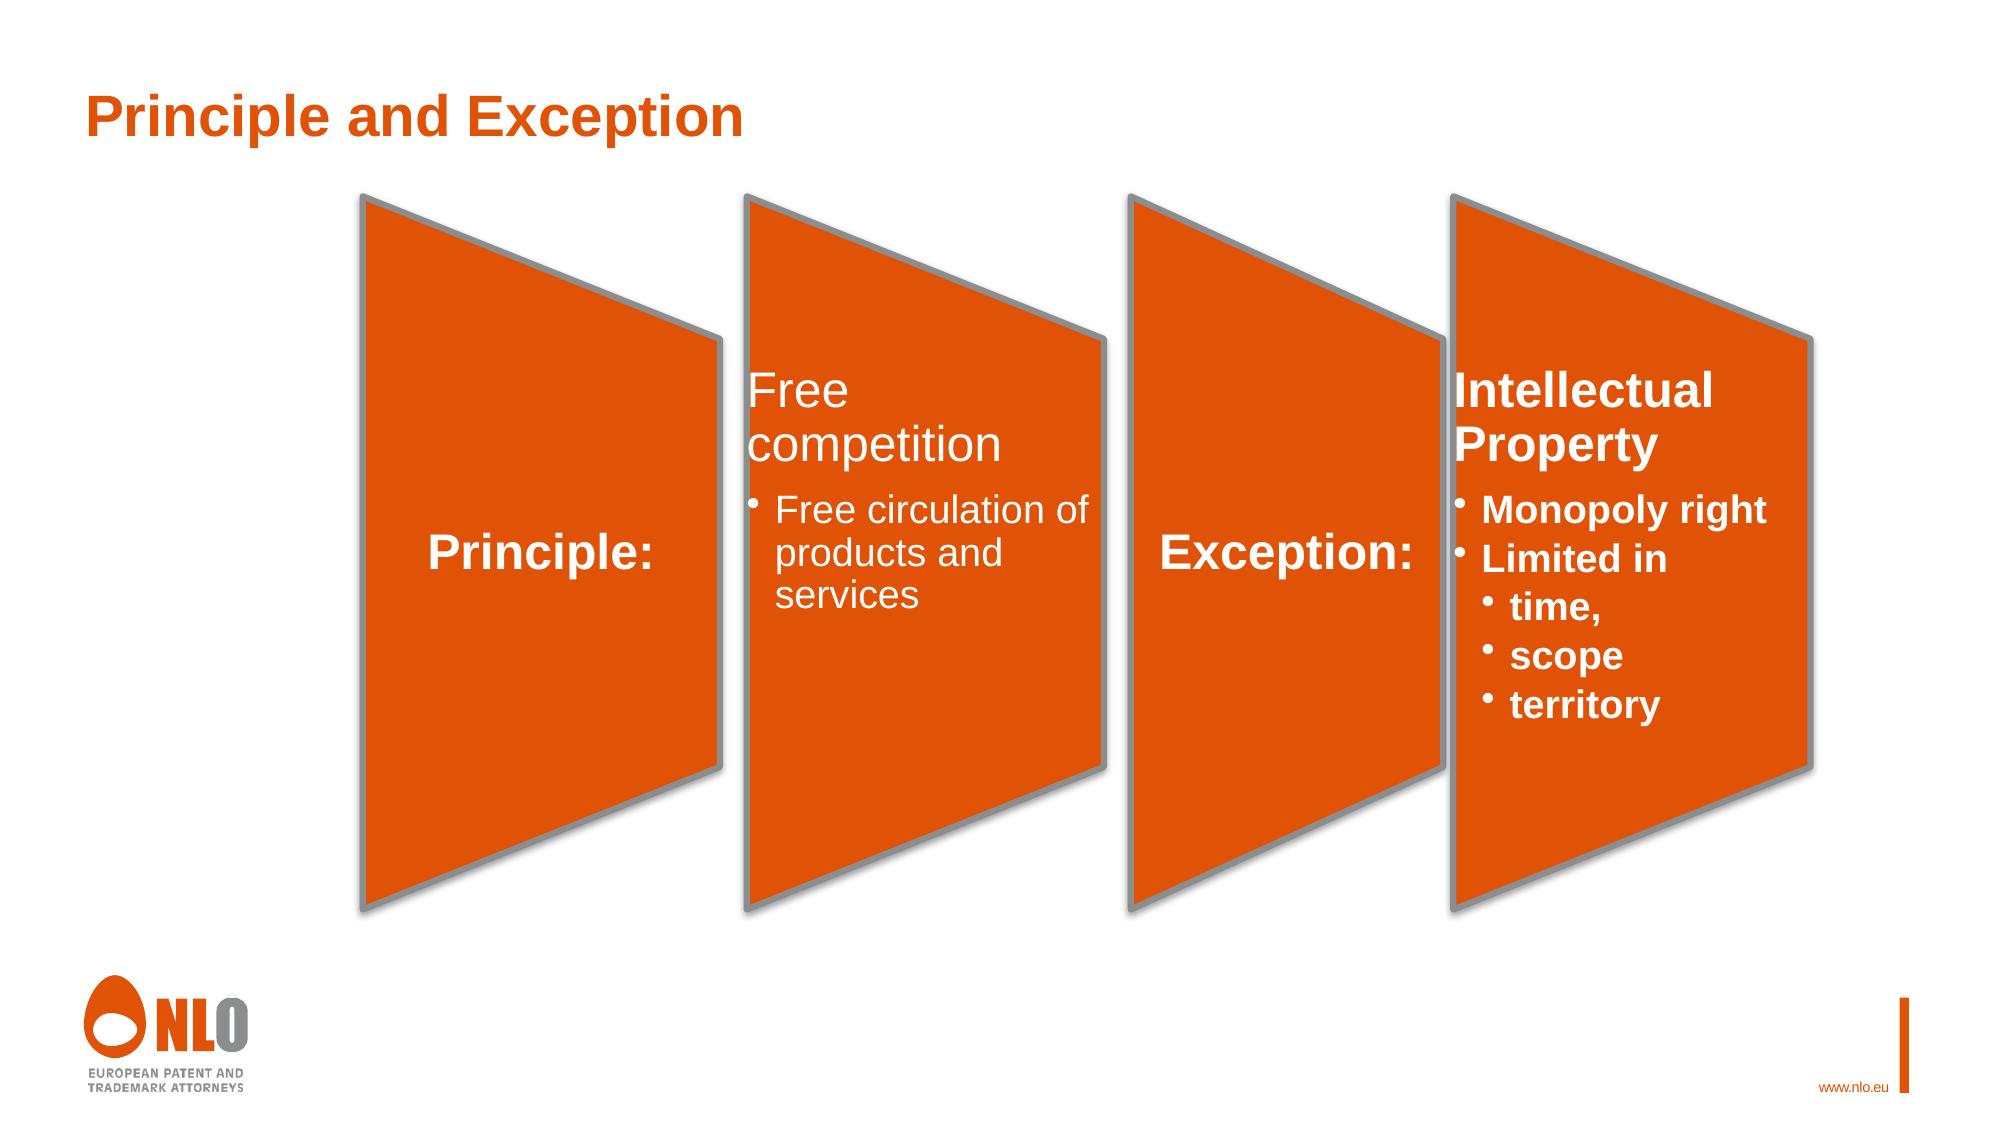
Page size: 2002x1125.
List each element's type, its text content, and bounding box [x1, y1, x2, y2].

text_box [362, 196, 1828, 910]
picture [88, 1068, 243, 1092]
title Principle and Exception [85, 77, 1916, 166]
